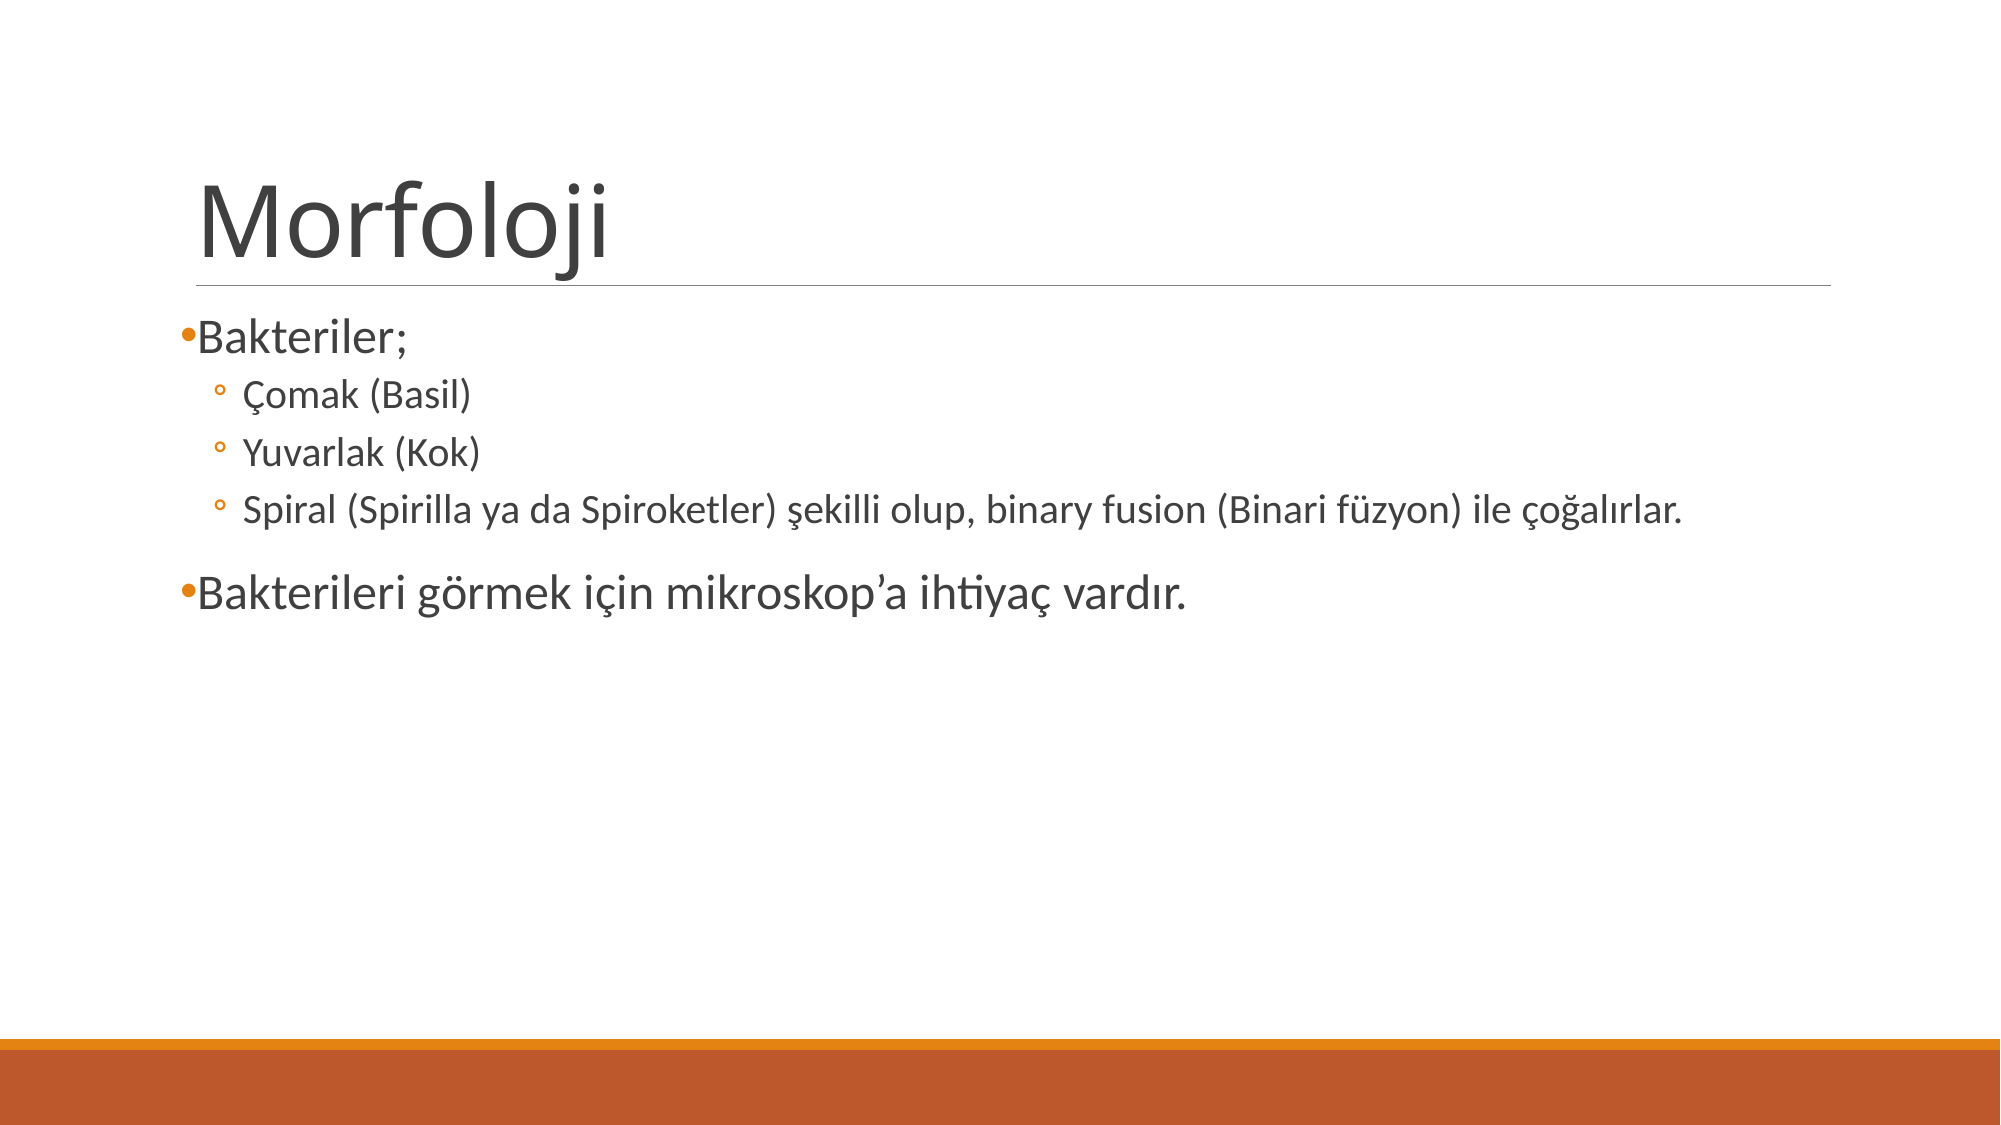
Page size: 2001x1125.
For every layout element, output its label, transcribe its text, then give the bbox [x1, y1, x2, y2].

title Morfoloji [180, 47, 1830, 285]
list Bakteriler; Çomak (Basil) Yuvarlak (Kok) Spiral (Spirilla ya da Spiroketler) şekilli olup, binary fusion (Binari füzyon) ile çoğalırlar. Bakterileri görmek için mikroskop’a ihtiyaç vardır. [180, 302, 1830, 963]
